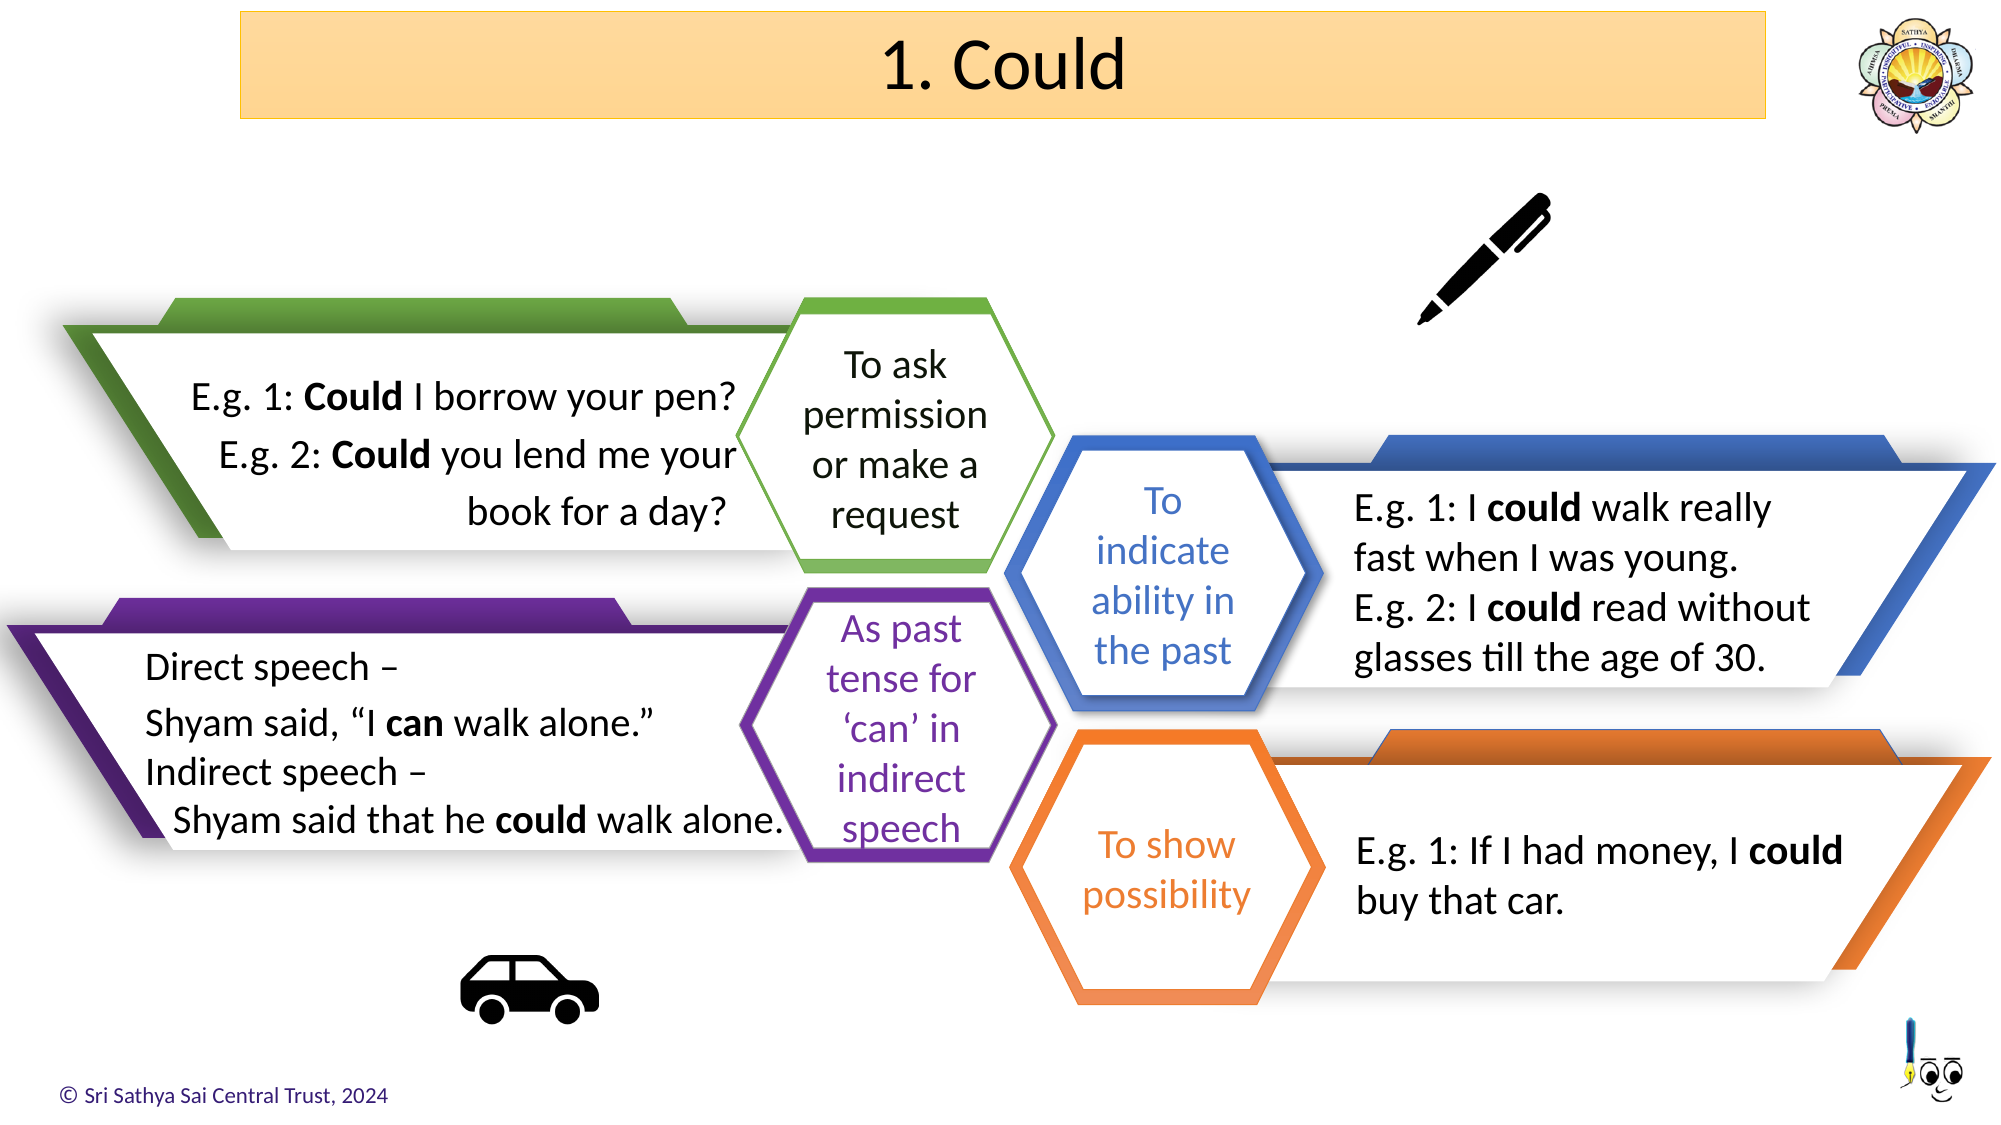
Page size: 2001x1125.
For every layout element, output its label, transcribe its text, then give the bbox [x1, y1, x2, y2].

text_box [1004, 435, 1997, 711]
picture [454, 914, 605, 1065]
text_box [1009, 729, 1992, 1005]
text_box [6, 587, 1058, 863]
title 1. Could [240, 11, 1766, 119]
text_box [62, 297, 1055, 573]
picture [1854, 15, 1976, 134]
picture [1855, 1005, 1974, 1113]
picture [1409, 183, 1560, 334]
